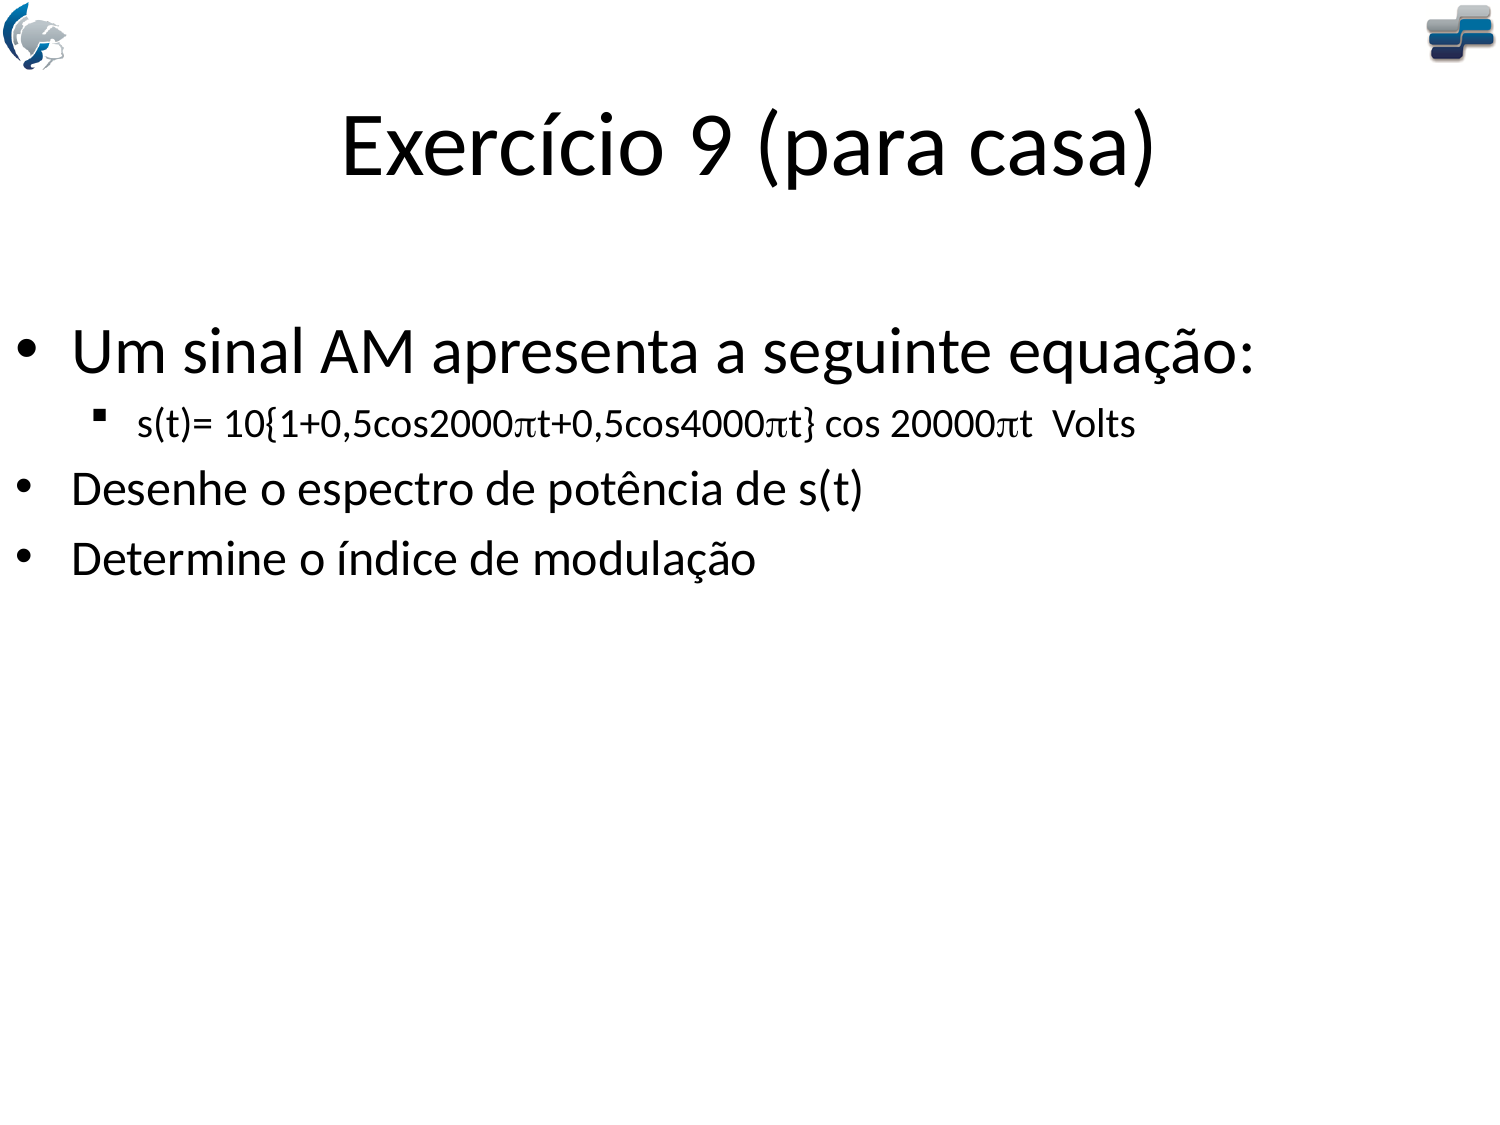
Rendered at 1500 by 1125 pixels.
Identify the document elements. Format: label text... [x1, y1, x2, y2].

list Um sinal AM apresenta a seguinte equação: s(t)= 10{1+0,5cos2000pt+0,5cos4000pt} cos 20000pt Volts Desenhe o espectro de potência de s(t) Determine o índice de modulação [0, 299, 1471, 975]
picture [0, 2, 77, 72]
title Exercício 9 (para casa) [75, 45, 1425, 233]
picture [1423, 3, 1500, 67]
